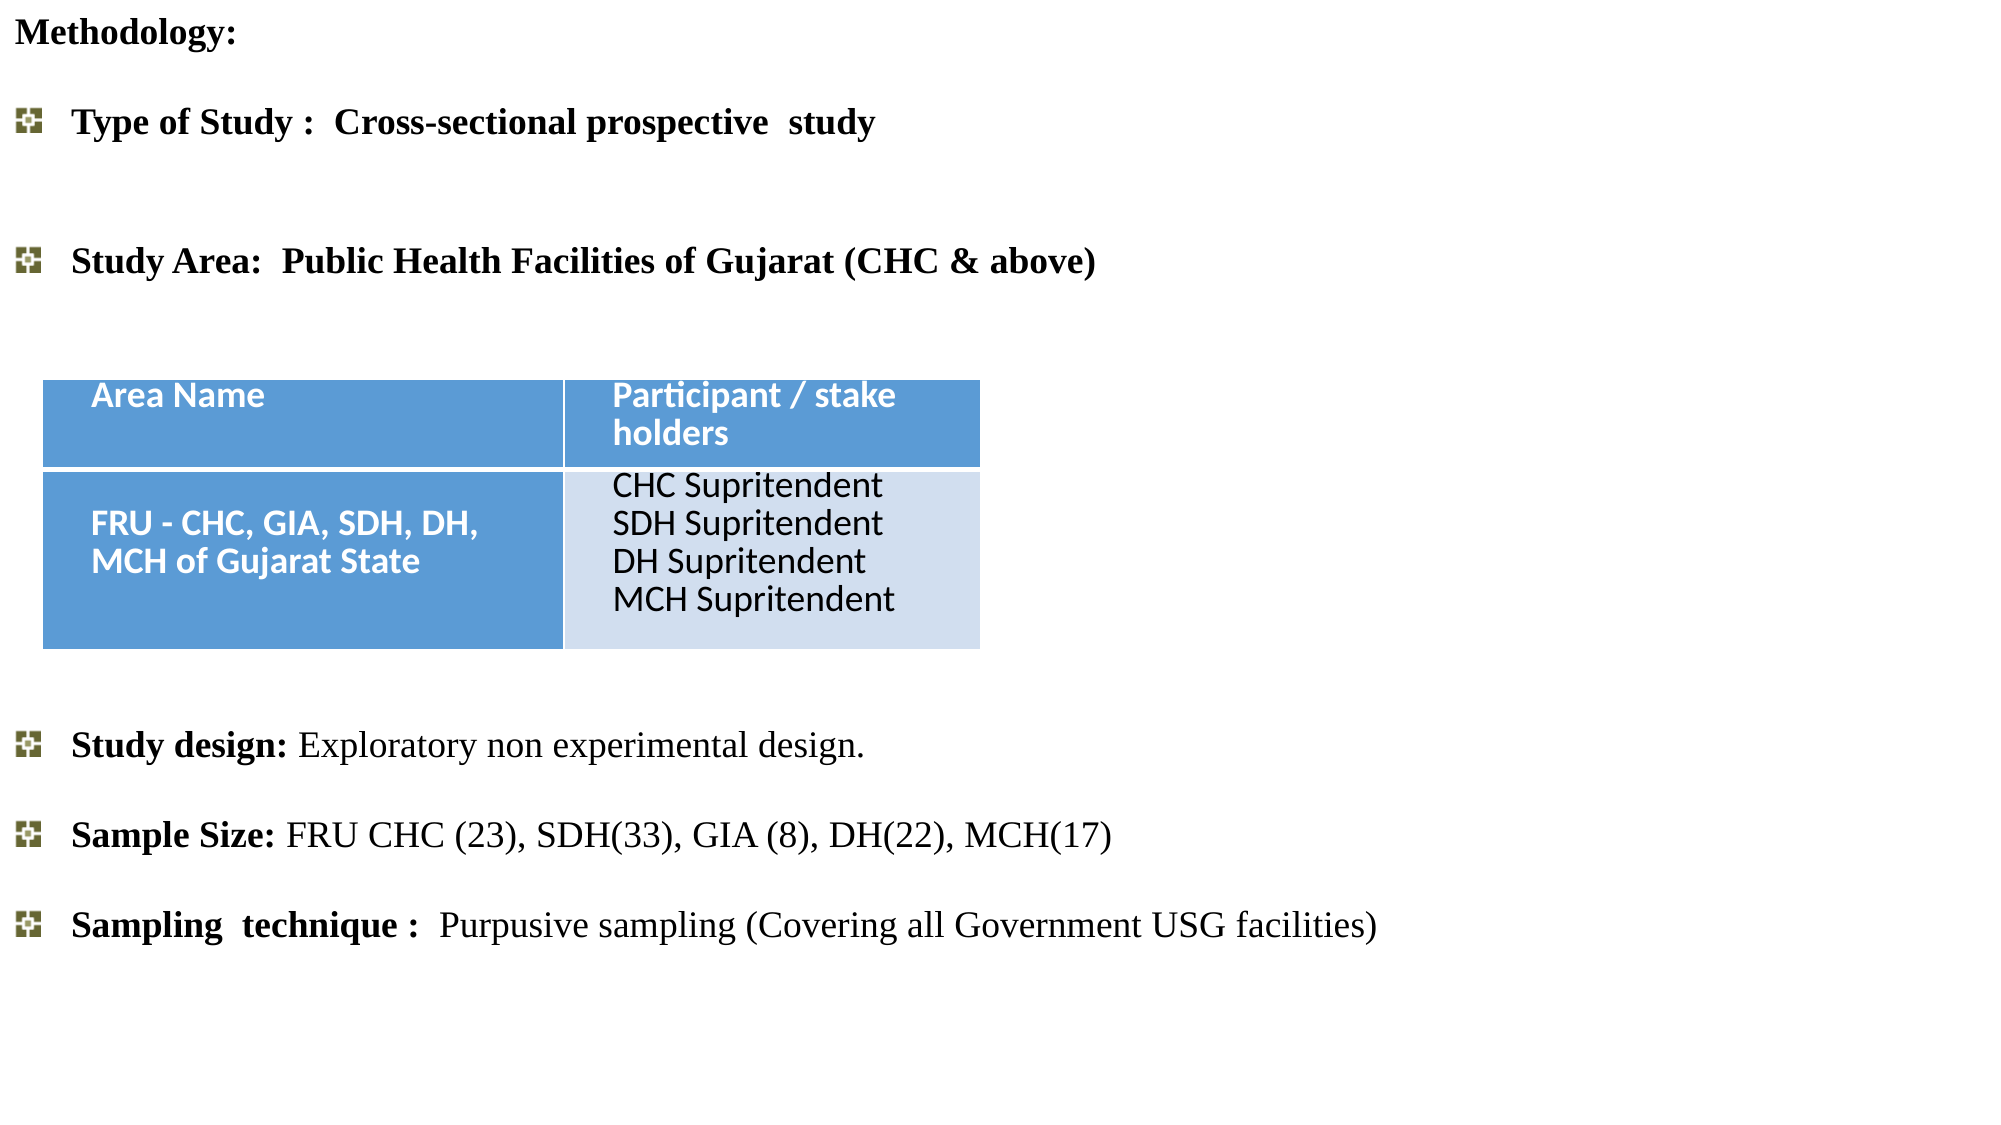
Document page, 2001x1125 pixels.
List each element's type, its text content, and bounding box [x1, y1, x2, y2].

table_header Participant / stake holders [565, 380, 980, 467]
picture [14, 106, 42, 133]
picture [14, 729, 41, 757]
picture [14, 245, 41, 273]
picture [14, 819, 41, 847]
text_box Study design: Exploratory non experimental design. Sample Size: FRU CHC (23), SDH(33), GIA (8), DH(22), MCH(17) Sampling technique : Purpusive sampling (Covering all Government USG facilities) [0, 713, 1675, 953]
table_cell FRU - CHC, GIA, SDH, DH, MCH of Gujarat State [43, 472, 563, 649]
text_box Study Area: Public Health Facilities of Gujarat (CHC & above) [0, 229, 1188, 289]
text_box Methodology: Type of Study : Cross-sectional prospective study [0, 0, 1000, 150]
table_header Area Name [43, 380, 563, 467]
table_cell CHC Supritendent SDH Supritendent DH Supritendent MCH Supritendent [565, 472, 980, 649]
picture [14, 909, 41, 937]
